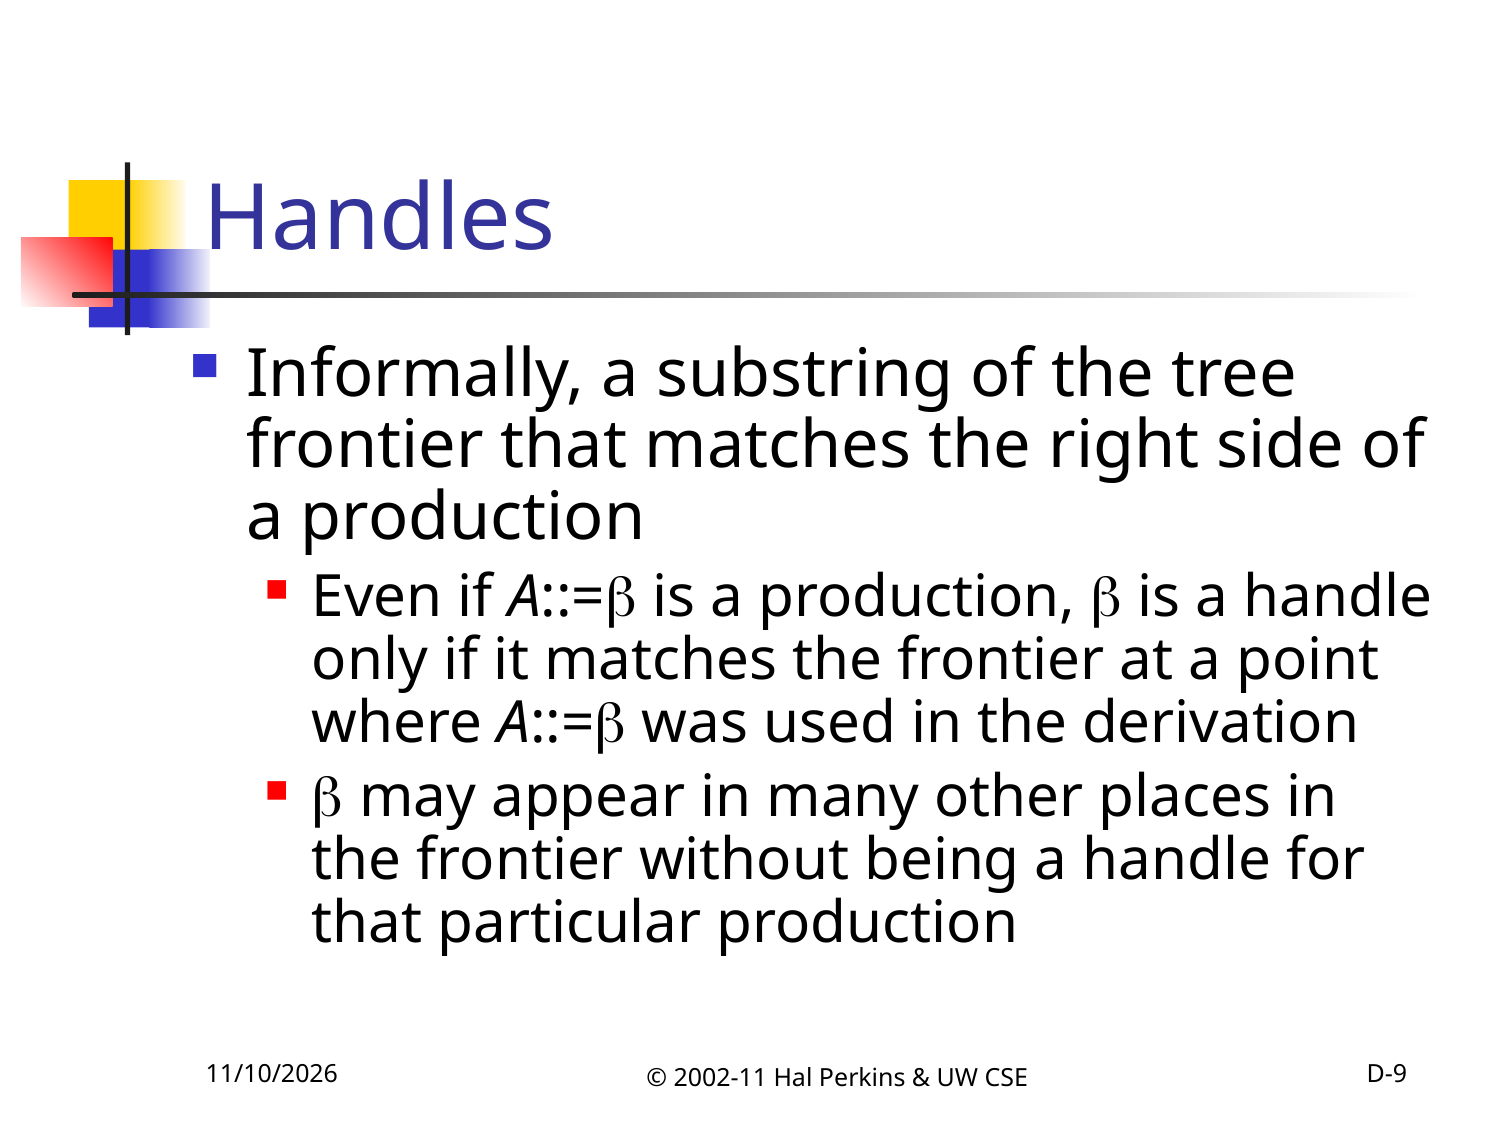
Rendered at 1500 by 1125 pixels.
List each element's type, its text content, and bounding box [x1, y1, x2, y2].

title Handles [188, 35, 1468, 275]
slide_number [190, 1023, 504, 1100]
list Informally, a substring of the tree frontier that matches the right side of a production Even if A::= is a production,  is a handle only if it matches the frontier at a point where A::= was used in the derivation  may appear in many other places in the frontier without being a handle for that particular production [174, 331, 1450, 1006]
slide_number D-9 [1154, 1023, 1423, 1100]
footer © 2002-11 Hal Perkins & UW CSE [599, 1023, 1076, 1100]
